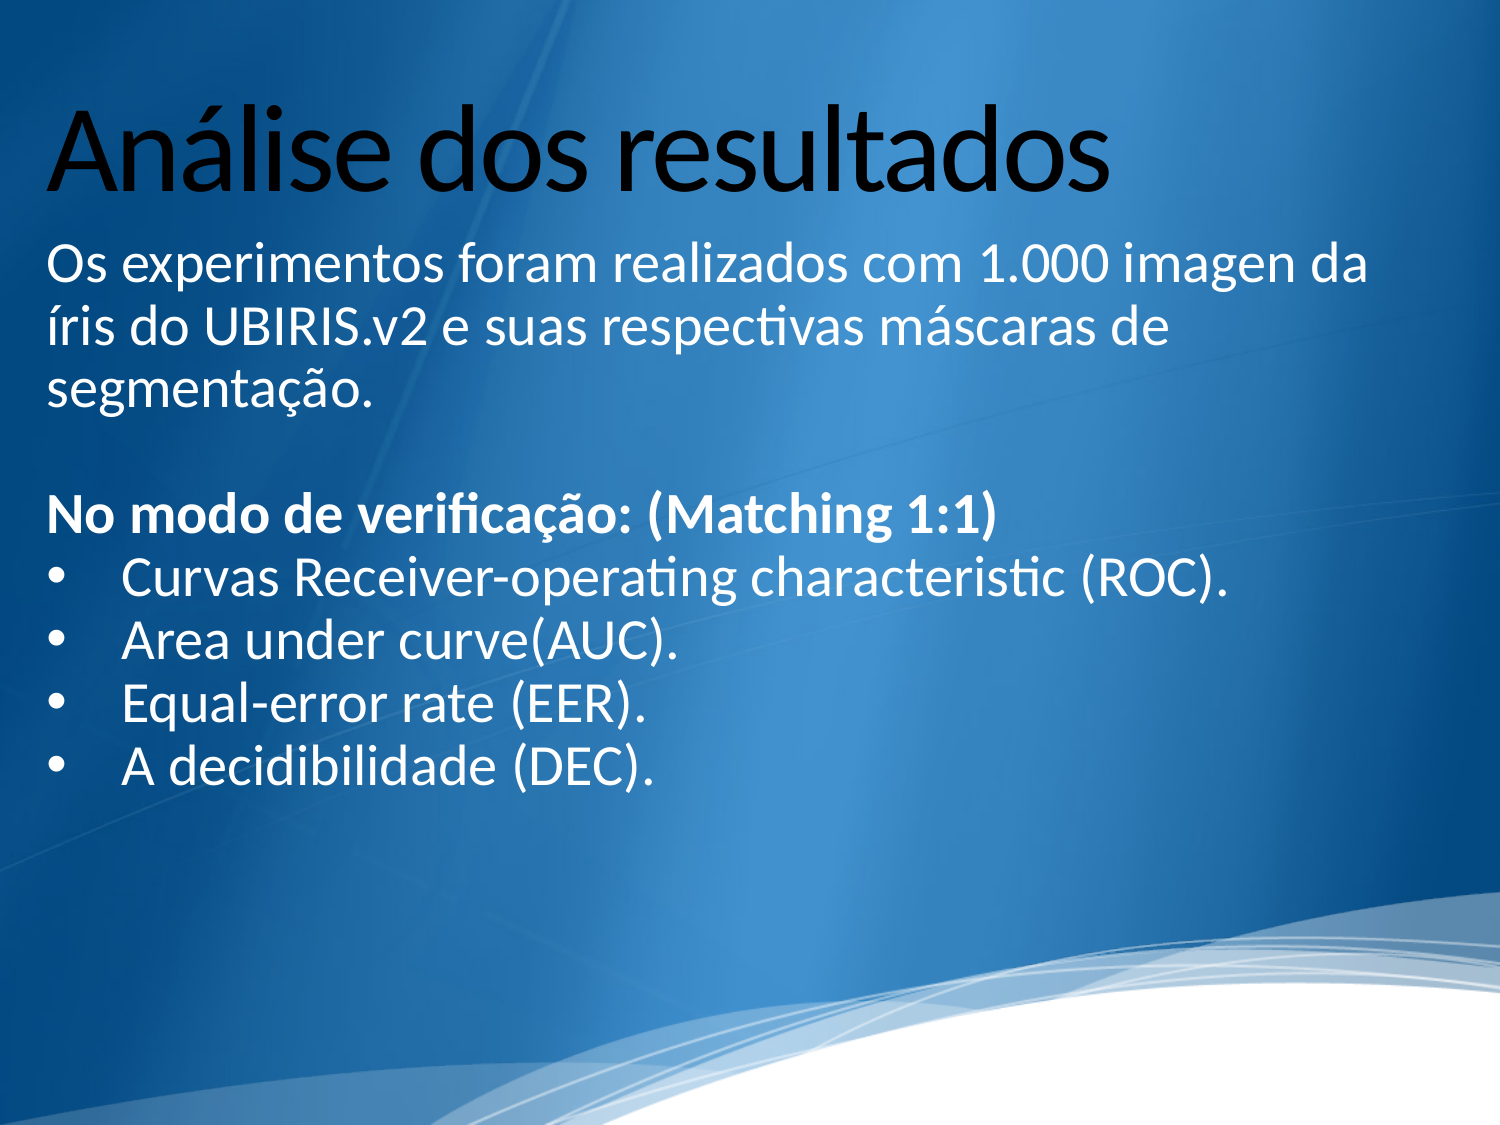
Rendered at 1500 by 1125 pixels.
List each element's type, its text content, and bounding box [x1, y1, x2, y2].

title Análise dos resultados [46, 47, 1452, 256]
subtitle Os experimentos foram realizados com 1.000 imagen da íris do UBIRIS.v2 e suas respectivas máscaras de segmentação. No modo de verificação: (Matching 1:1) Curvas Receiver-operating characteristic (ROC). Area under curve(AUC). Equal-error rate (EER). A decidibilidade (DEC). [46, 256, 1452, 1083]
picture [0, 0, 1500, 1125]
